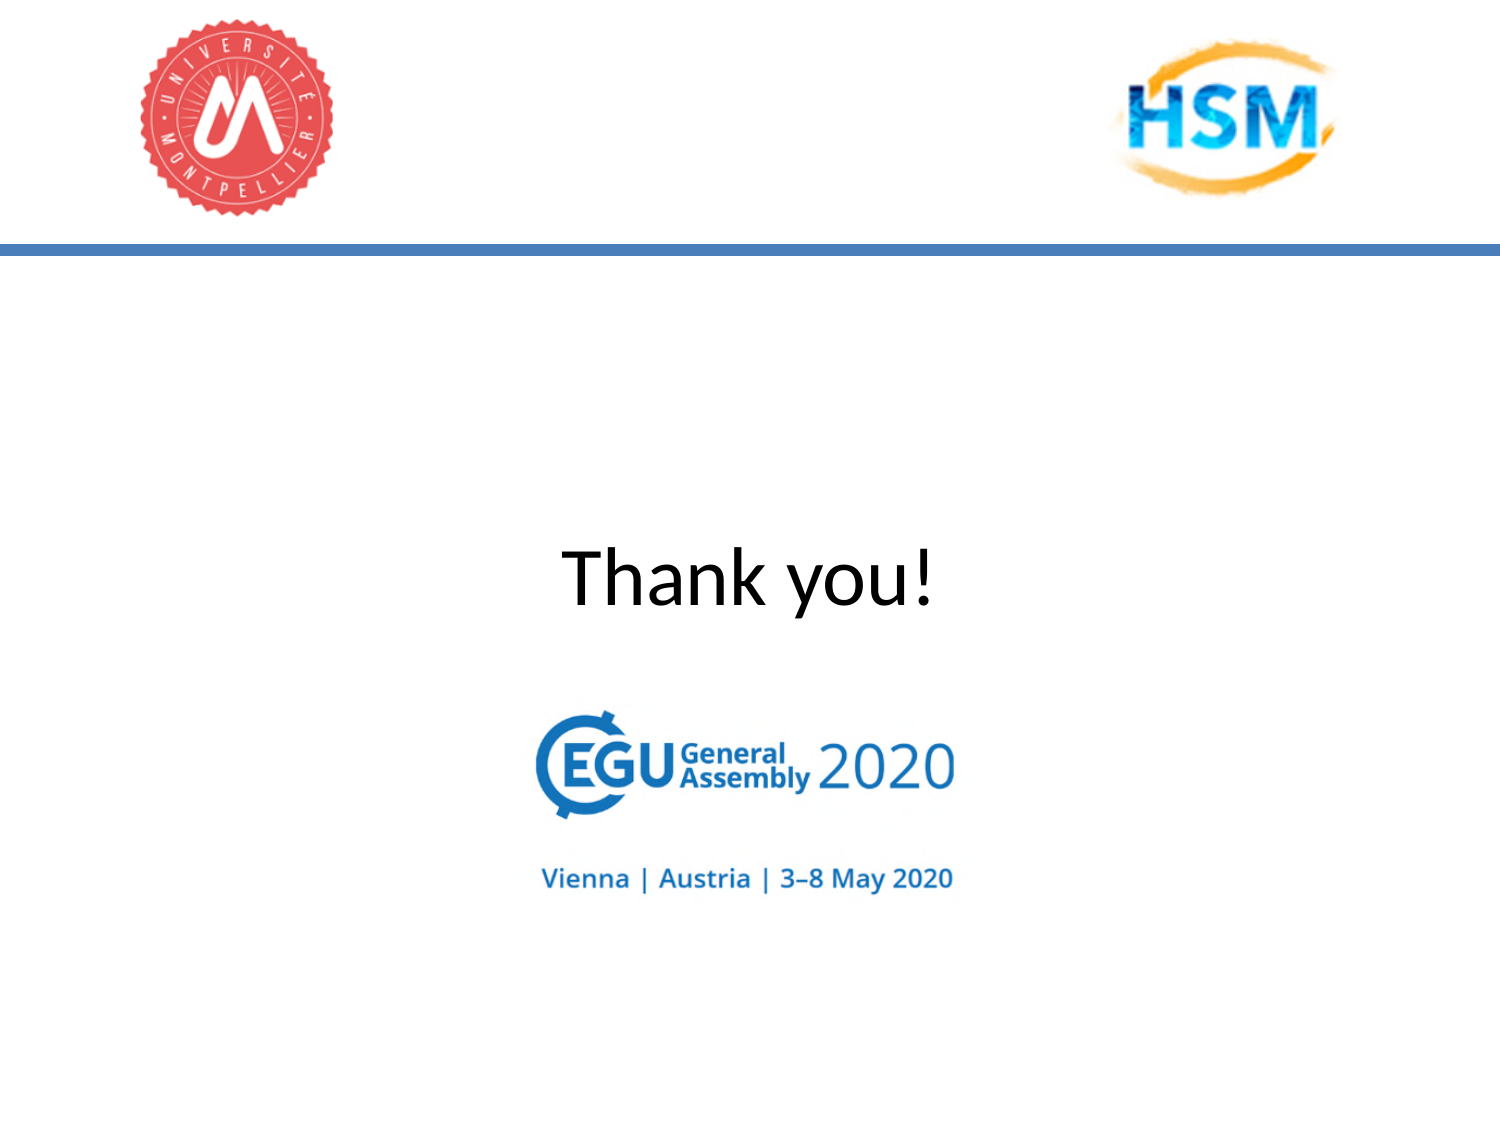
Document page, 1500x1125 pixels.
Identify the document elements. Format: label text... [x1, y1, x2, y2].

text_box Thank you! [58, 405, 1442, 810]
picture [507, 692, 992, 905]
picture [140, 19, 333, 221]
picture [1107, 38, 1344, 201]
